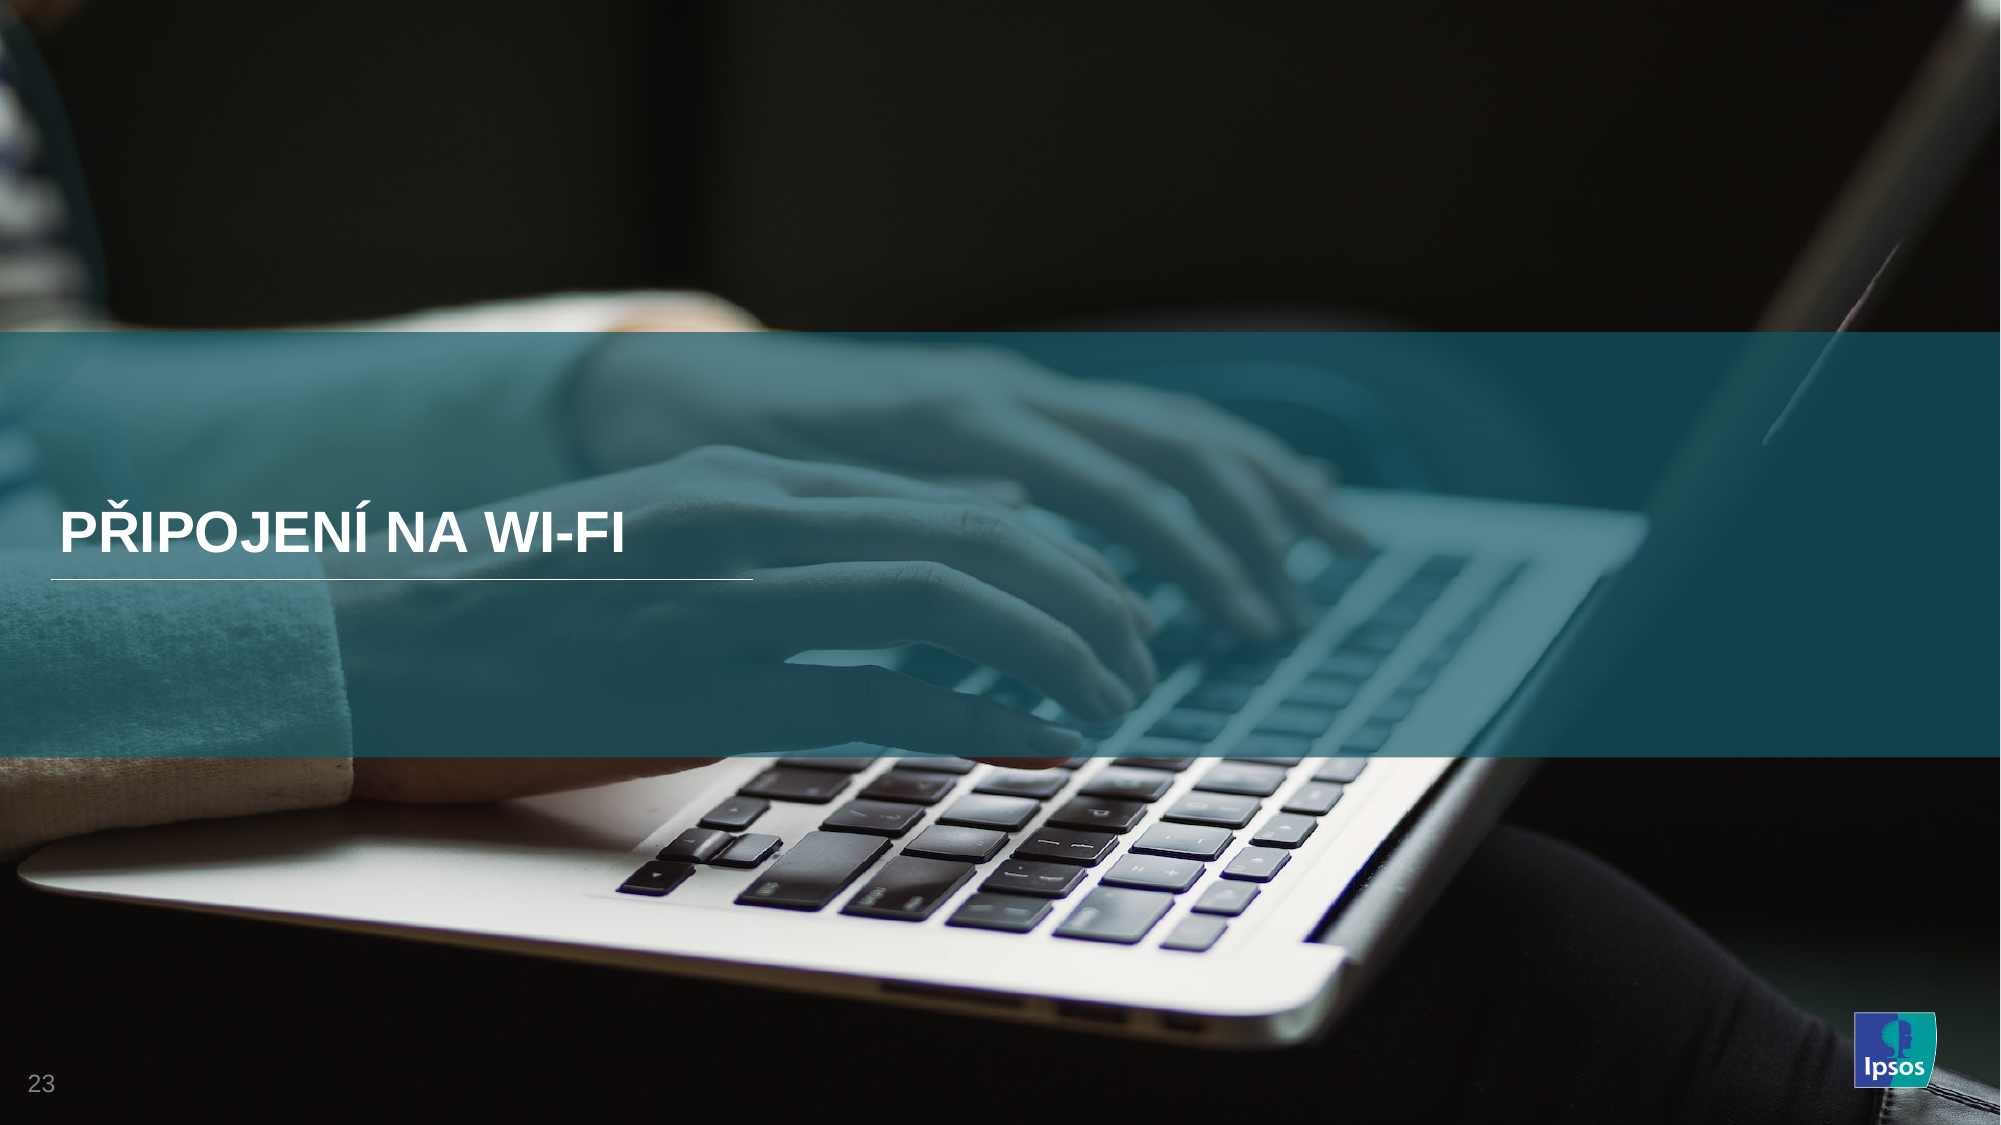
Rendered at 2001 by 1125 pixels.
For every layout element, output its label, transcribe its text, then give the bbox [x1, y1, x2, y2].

text_box PŘIPOJENÍ NA WI-FI [0, 476, 844, 582]
text_box [0, 331, 2000, 758]
picture [0, 0, 2001, 1125]
